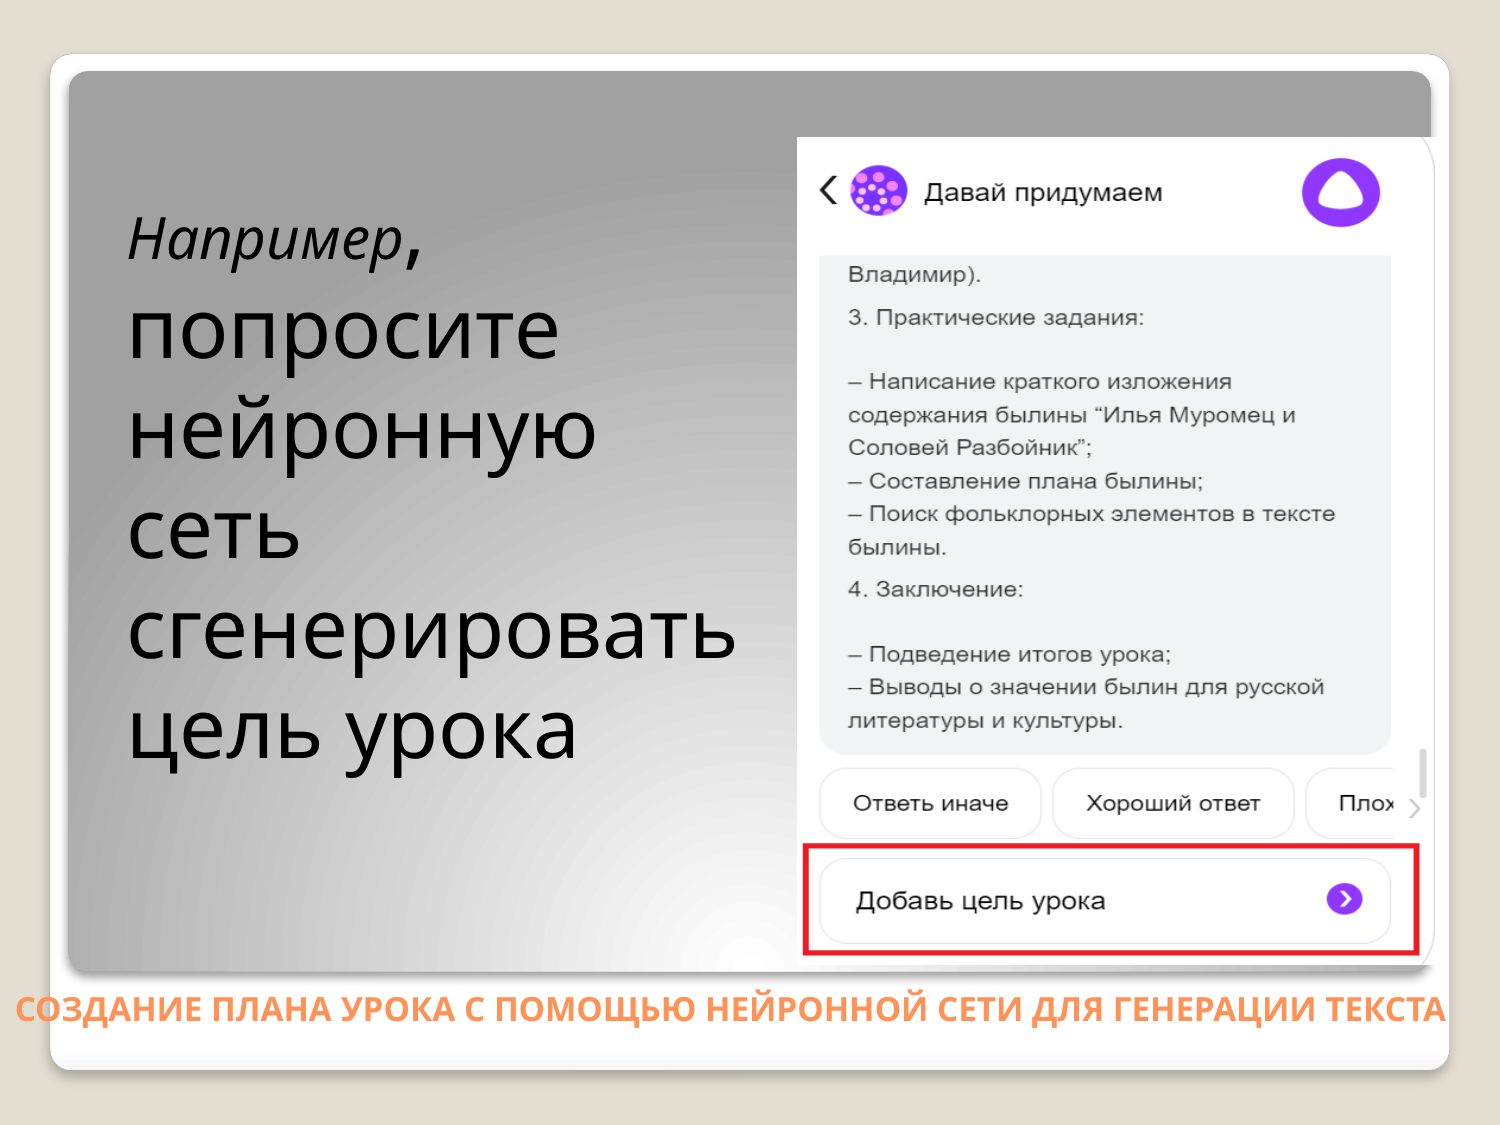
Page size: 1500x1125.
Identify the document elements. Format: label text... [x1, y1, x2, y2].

picture [796, 136, 1442, 965]
title СОЗДАНИЕ ПЛАНА УРОКА С ПОМОЩЬЮ НЕЙРОННОЙ СЕТИ ДЛЯ ГЕНЕРАЦИИ ТЕКСТА [0, 952, 1500, 1125]
list Например, попросите нейронную сеть сгенерировать цель урока [53, 160, 786, 823]
